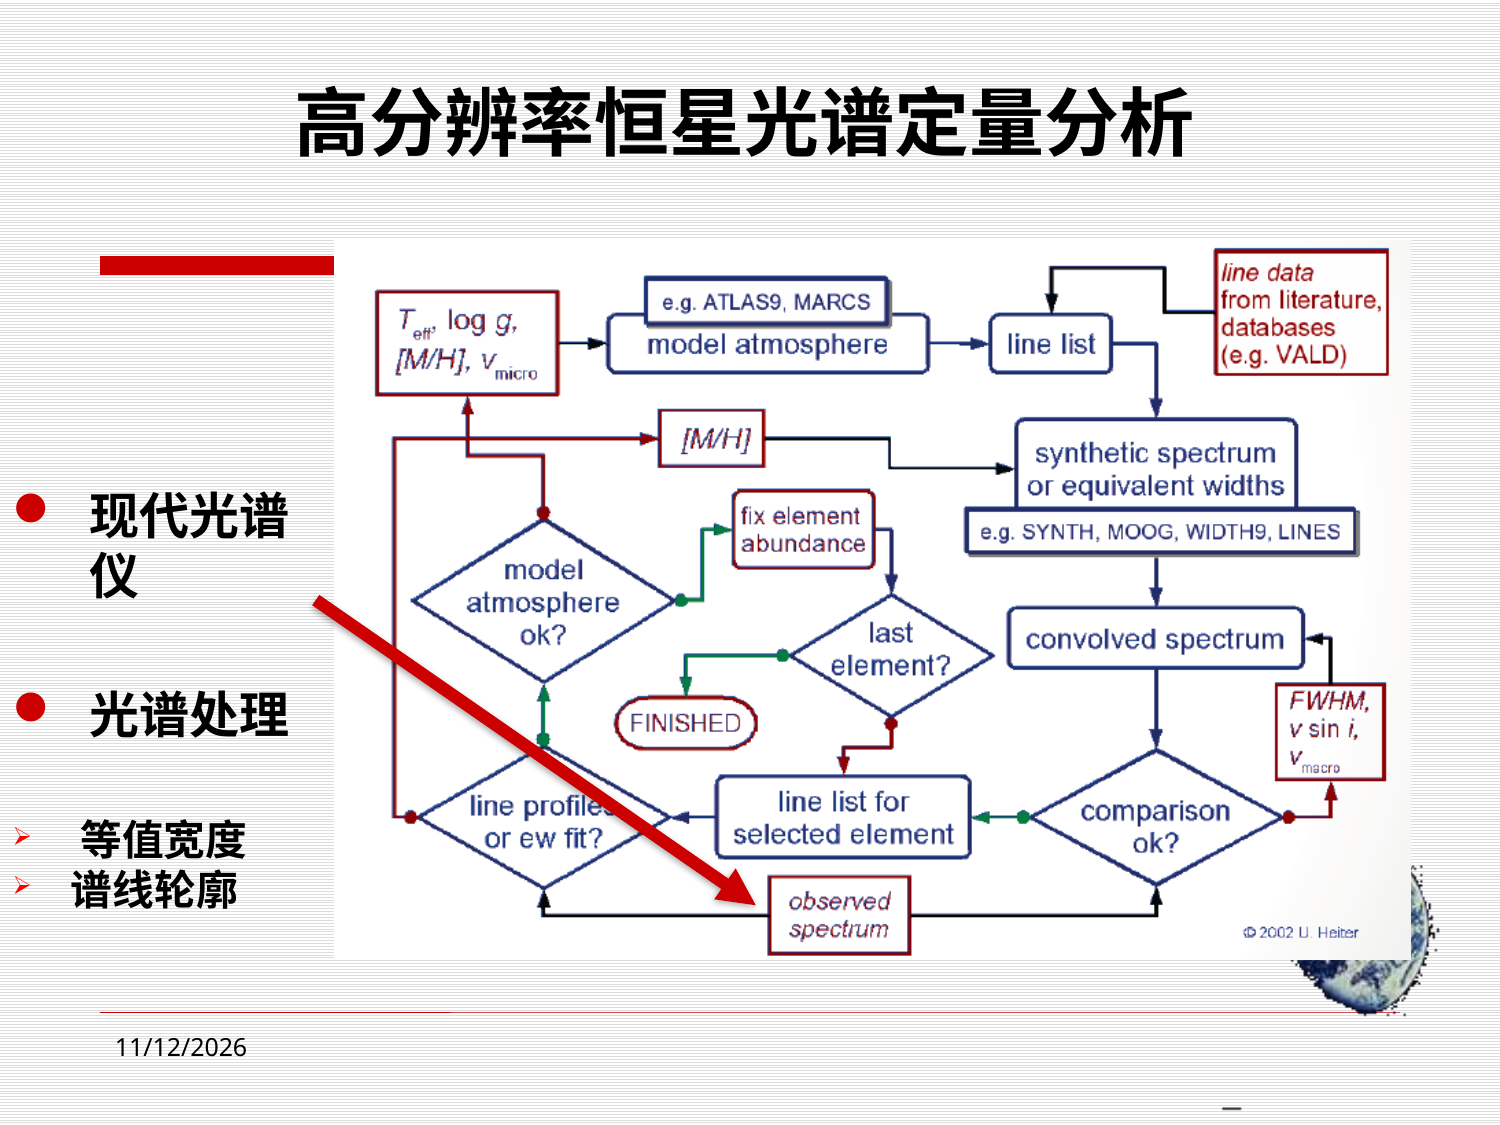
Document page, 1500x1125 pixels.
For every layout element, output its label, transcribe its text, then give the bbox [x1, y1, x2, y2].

picture [333, 240, 1500, 1125]
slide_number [99, 1024, 426, 1103]
list 现代光谱仪 光谱处理 等值宽度 谱线轮廓 [0, 476, 317, 803]
title 高分辨率恒星光谱定量分析 [88, 0, 1402, 173]
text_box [315, 599, 756, 906]
